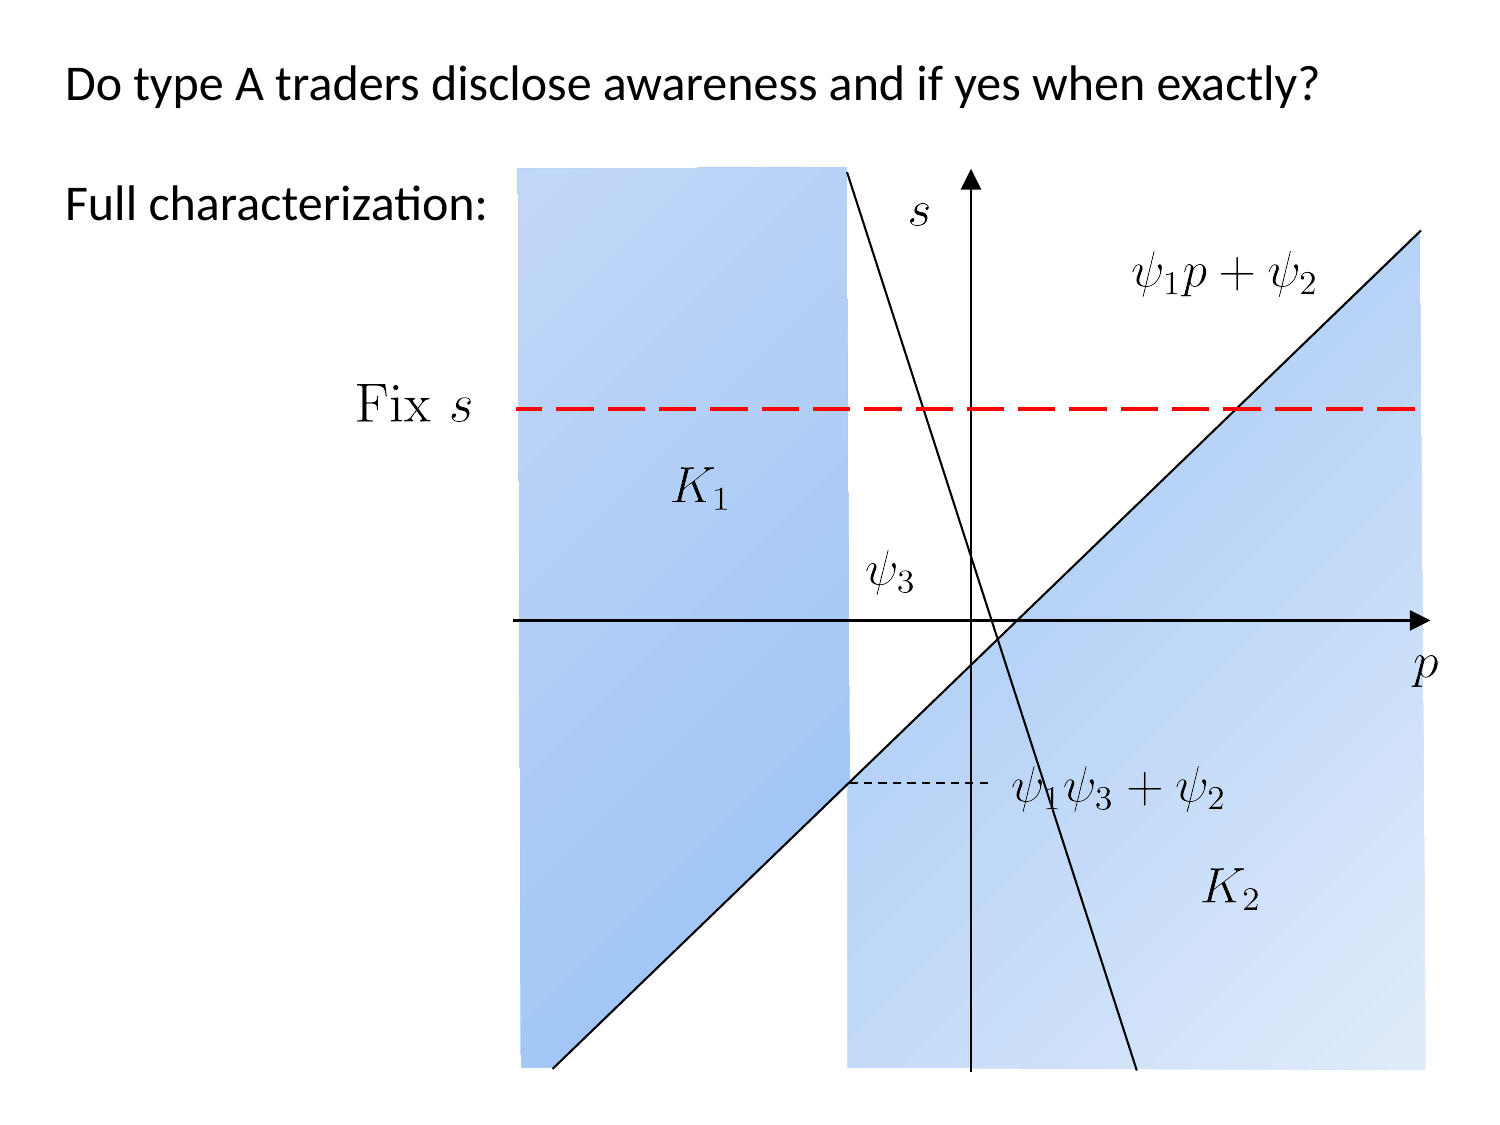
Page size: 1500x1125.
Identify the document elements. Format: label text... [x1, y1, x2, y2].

picture [357, 384, 471, 422]
text_box Do type A traders disclose awareness and if yes when exactly? Full characterization: [50, 43, 1348, 238]
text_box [513, 167, 1438, 1073]
